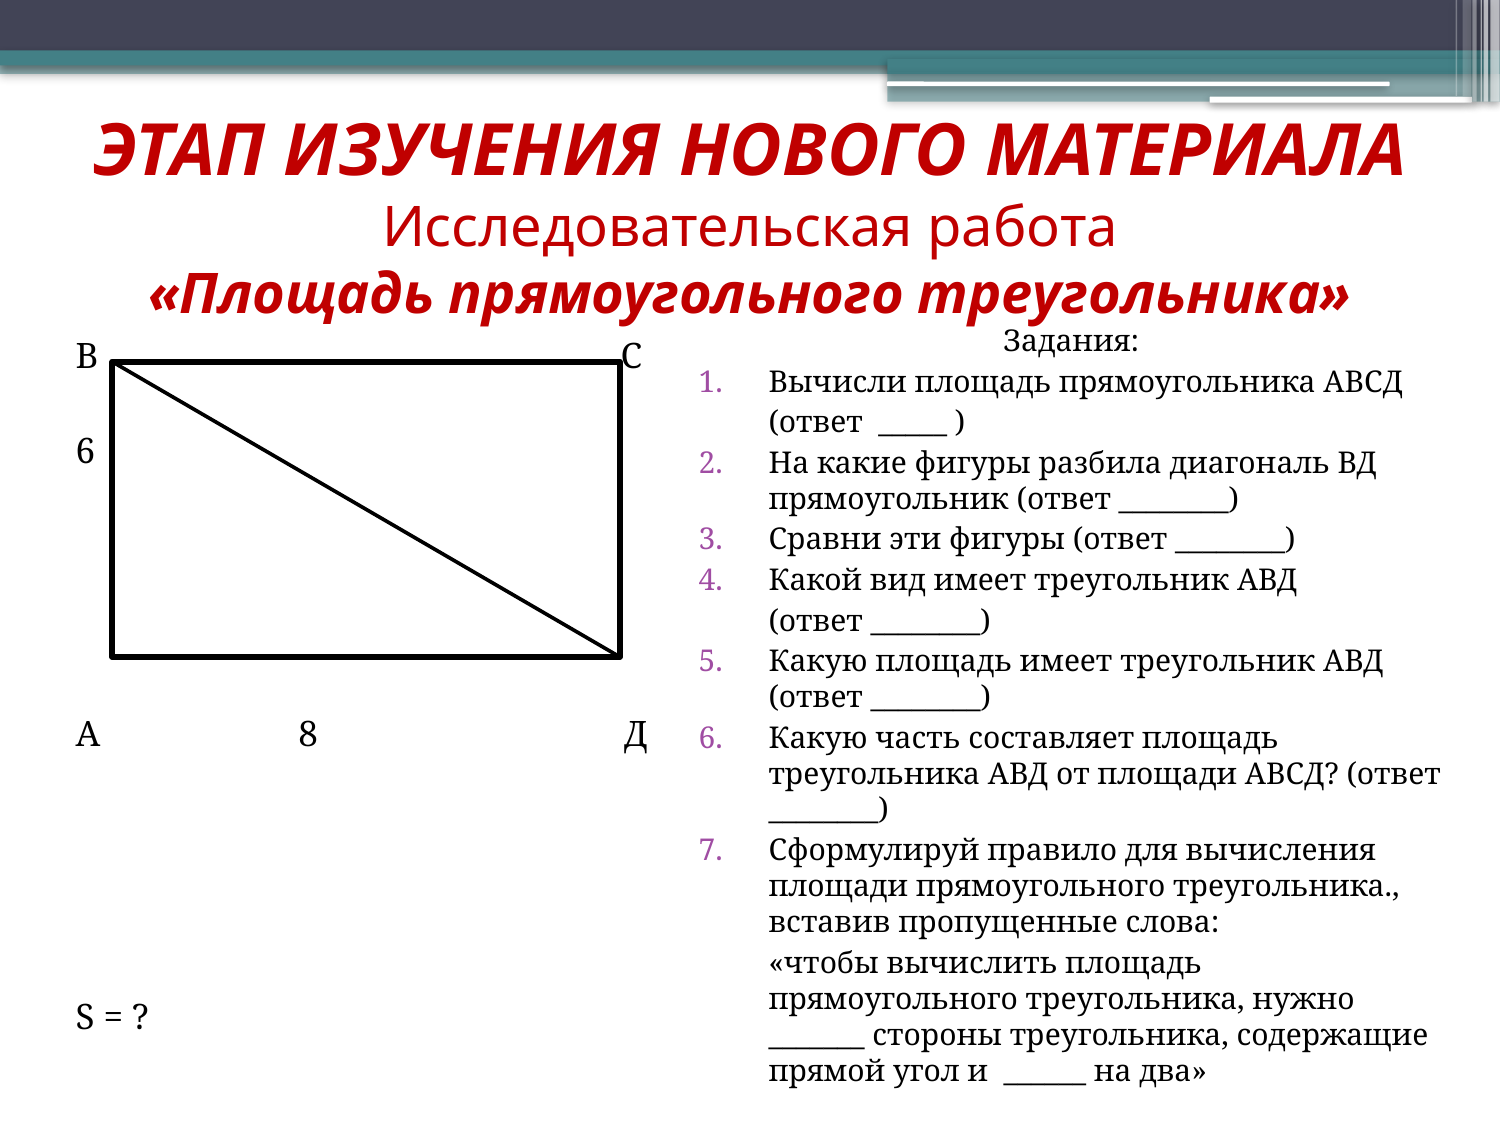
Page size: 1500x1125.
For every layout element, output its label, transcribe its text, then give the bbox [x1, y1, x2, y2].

list Задания: Вычисли площадь прямоугольника АВСД (ответ _____ ) На какие фигуры разбила диагональ ВД прямоугольник (ответ ________) Сравни эти фигуры (ответ ________) Какой вид имеет треугольник АВД (ответ ________) Какую площадь имеет треугольник АВД (ответ ________) Какую часть составляет площадь треугольника АВД от площади АВСД? (ответ ________) Сформулируй правило для вычисления площади прямоугольного треугольника., вставив пропущенные слова: «чтобы вычислить площадь прямоугольного треугольника, нужно _______ стороны треугольника, содержащие прямой угол и ______ на два» [667, 314, 1459, 1112]
title ЭТАП ИЗУЧЕНИЯ НОВОГО МАТЕРИАЛА Исследовательская работа «Площадь прямоугольного треугольника» [75, 90, 1425, 314]
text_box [111, 361, 621, 658]
list В С 6 А 8 Д S = ? [41, 278, 668, 1112]
